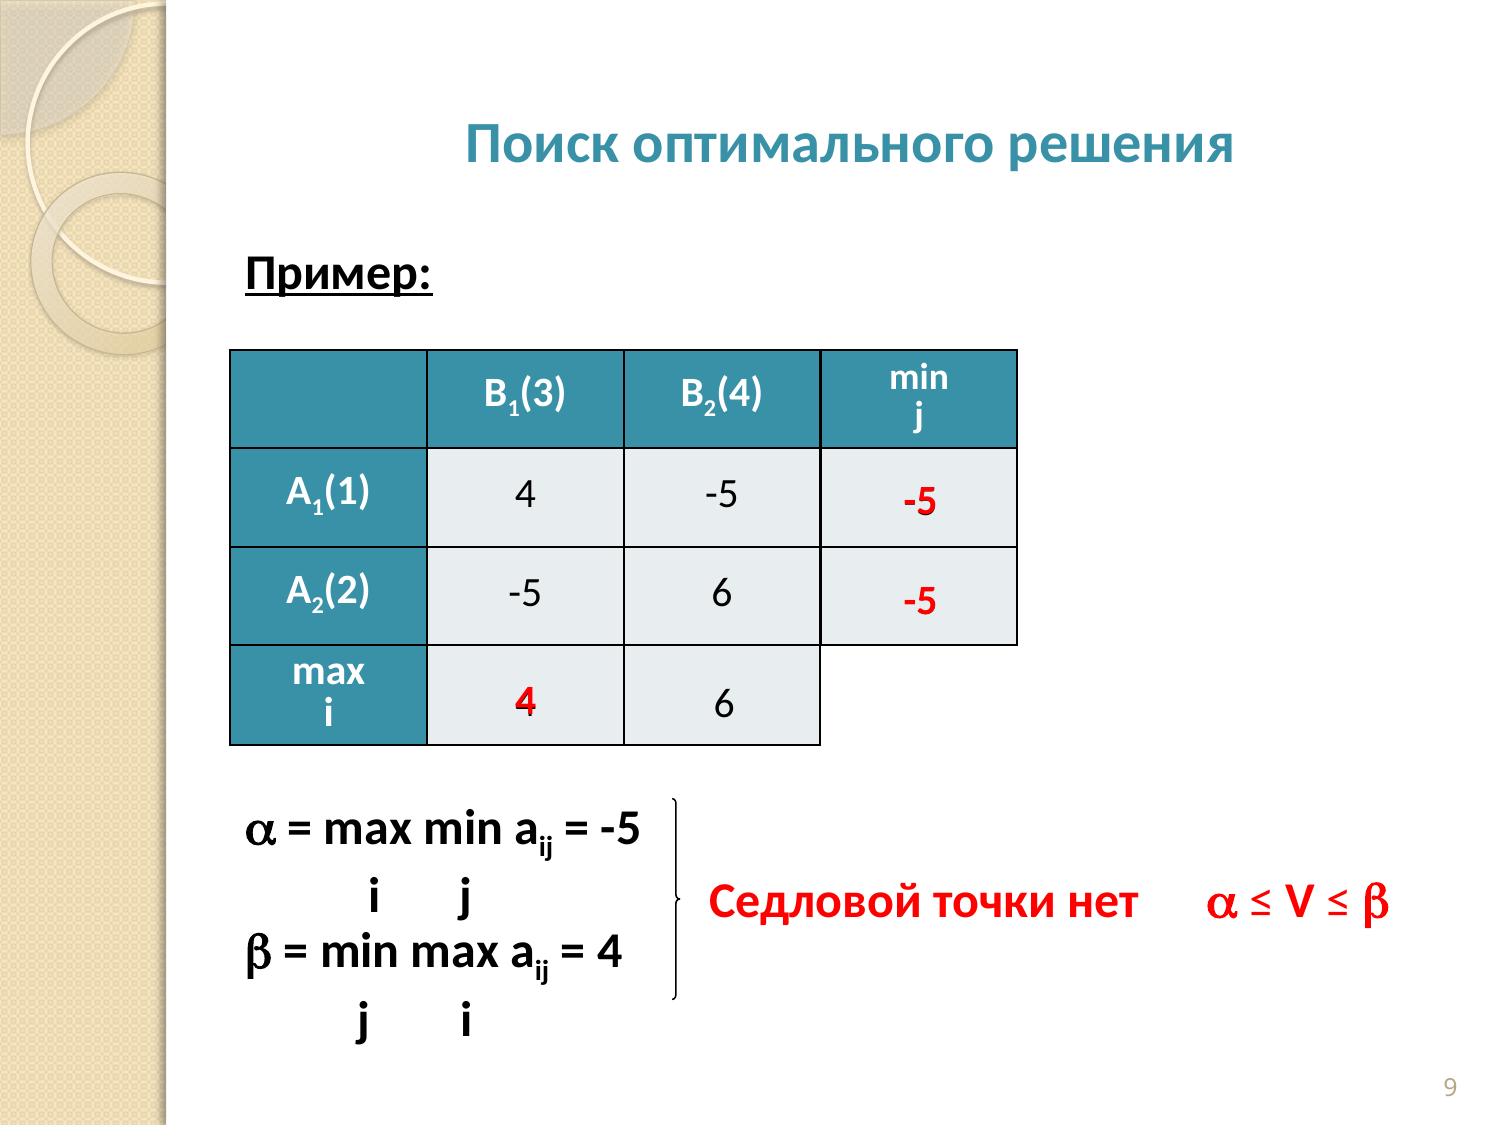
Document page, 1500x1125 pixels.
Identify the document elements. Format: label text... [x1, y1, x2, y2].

table_cell A2(2) [231, 548, 426, 644]
table_cell [822, 449, 1016, 546]
table_cell A1(1) [231, 449, 426, 546]
text_box 4 [490, 665, 561, 731]
text_box  = min max aij = 4 j i [230, 910, 668, 1054]
text_box  = max min aij = -5 i j [230, 786, 668, 910]
text_box Седловой точки нет  ≤ V ≤  [694, 859, 1406, 935]
table_header [231, 351, 426, 447]
table_cell 4 [428, 449, 623, 546]
table_header [428, 646, 623, 744]
table_header B2(4) [625, 351, 819, 447]
table_header B1(3) [428, 351, 623, 447]
text_box -5 [888, 465, 960, 531]
table_header max i [231, 646, 426, 744]
table_header [625, 646, 819, 744]
slide_number 9 [1413, 1034, 1488, 1113]
table_header min j [822, 351, 1016, 447]
table_cell 6 [625, 548, 819, 644]
table_cell -5 [428, 548, 623, 644]
text_box -5 [888, 565, 960, 631]
text_box 6 [688, 668, 760, 734]
text_box Пример: [230, 231, 1412, 307]
table_cell -5 [625, 449, 819, 546]
table_cell [822, 548, 1016, 644]
text_box [672, 798, 680, 1000]
title Поиск оптимального решения [235, 45, 1466, 233]
